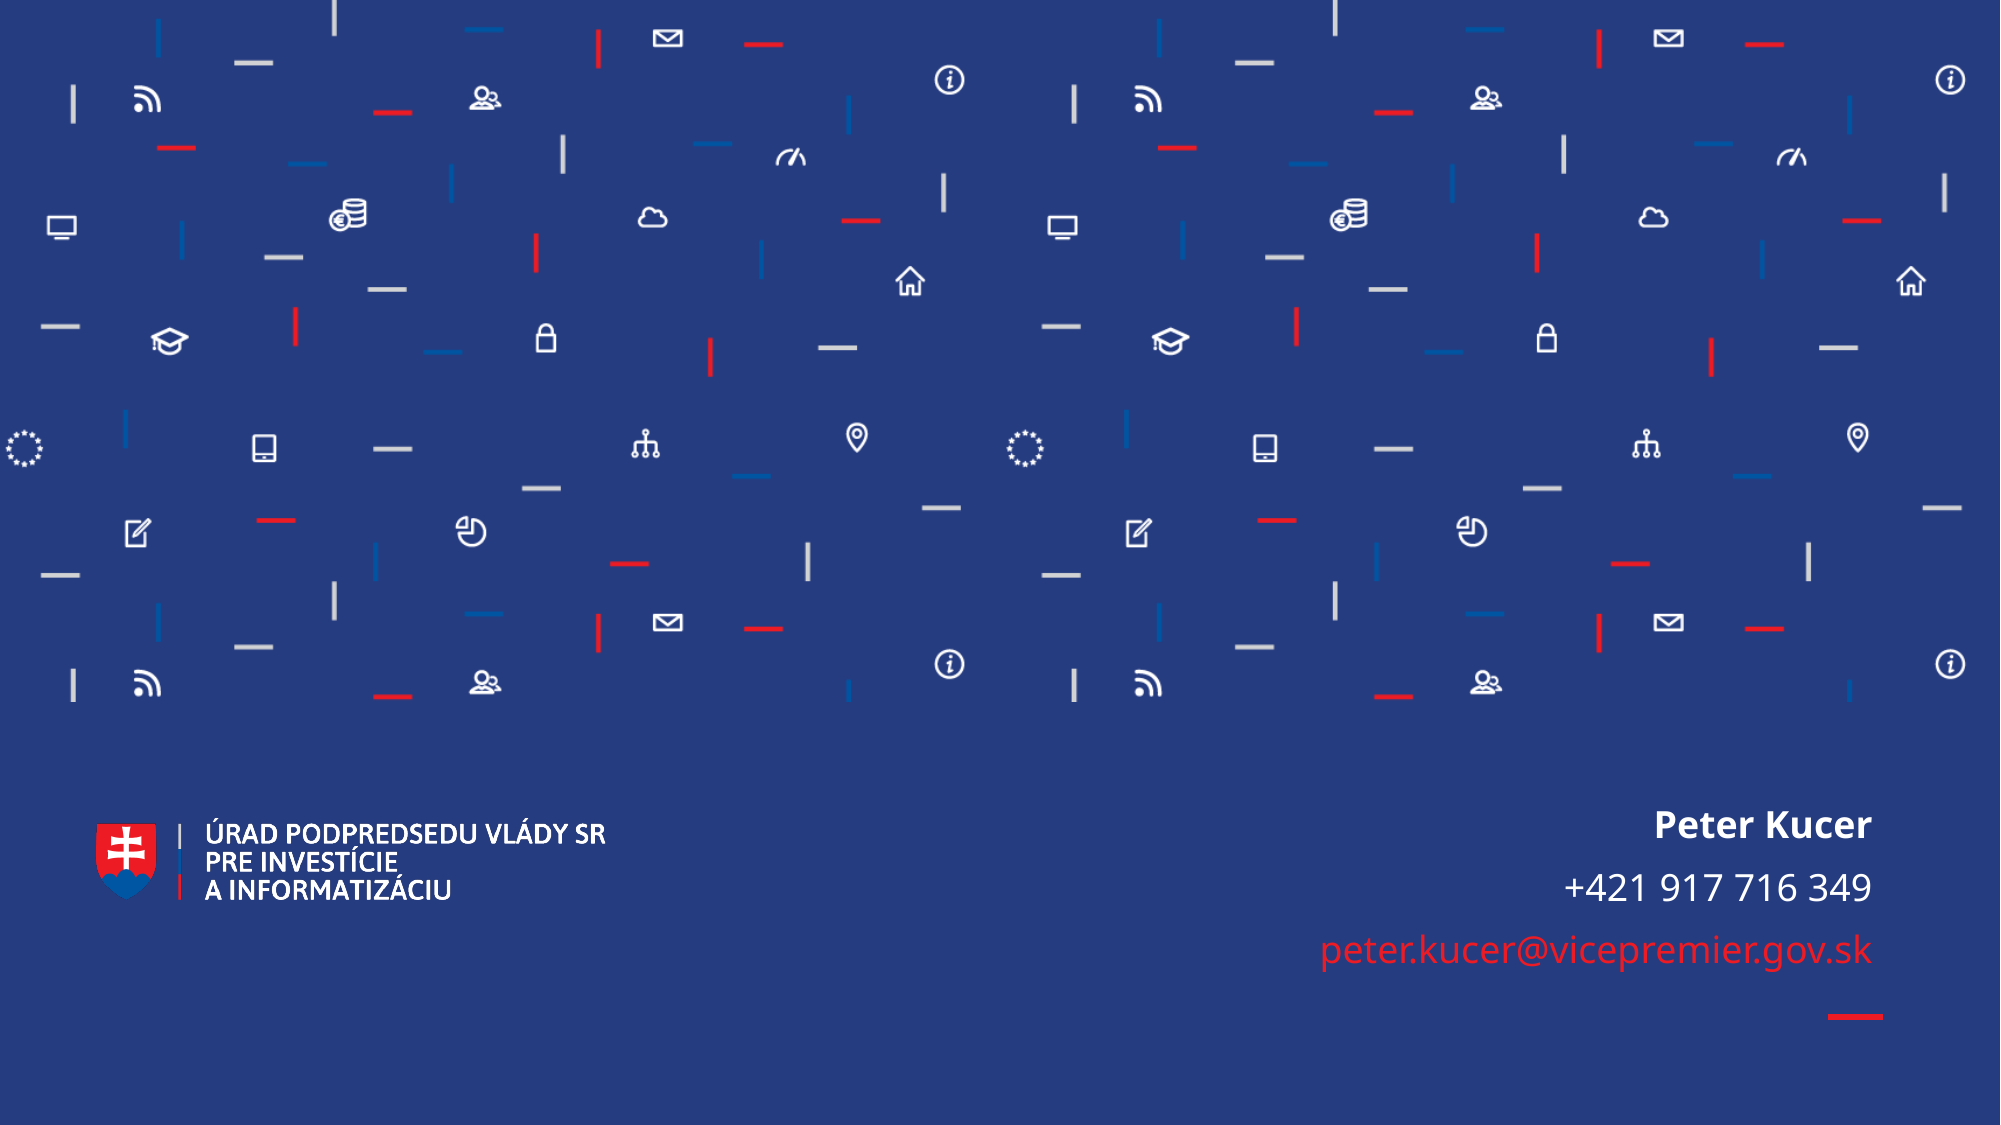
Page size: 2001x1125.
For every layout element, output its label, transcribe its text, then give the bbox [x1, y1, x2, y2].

list peter.kucer@vicepremier.gov.sk [1192, 923, 1888, 985]
picture [0, 0, 2000, 702]
list +421 917 716 349 [1192, 861, 1888, 923]
picture [80, 810, 620, 908]
list Peter Kucer [1192, 798, 1888, 860]
